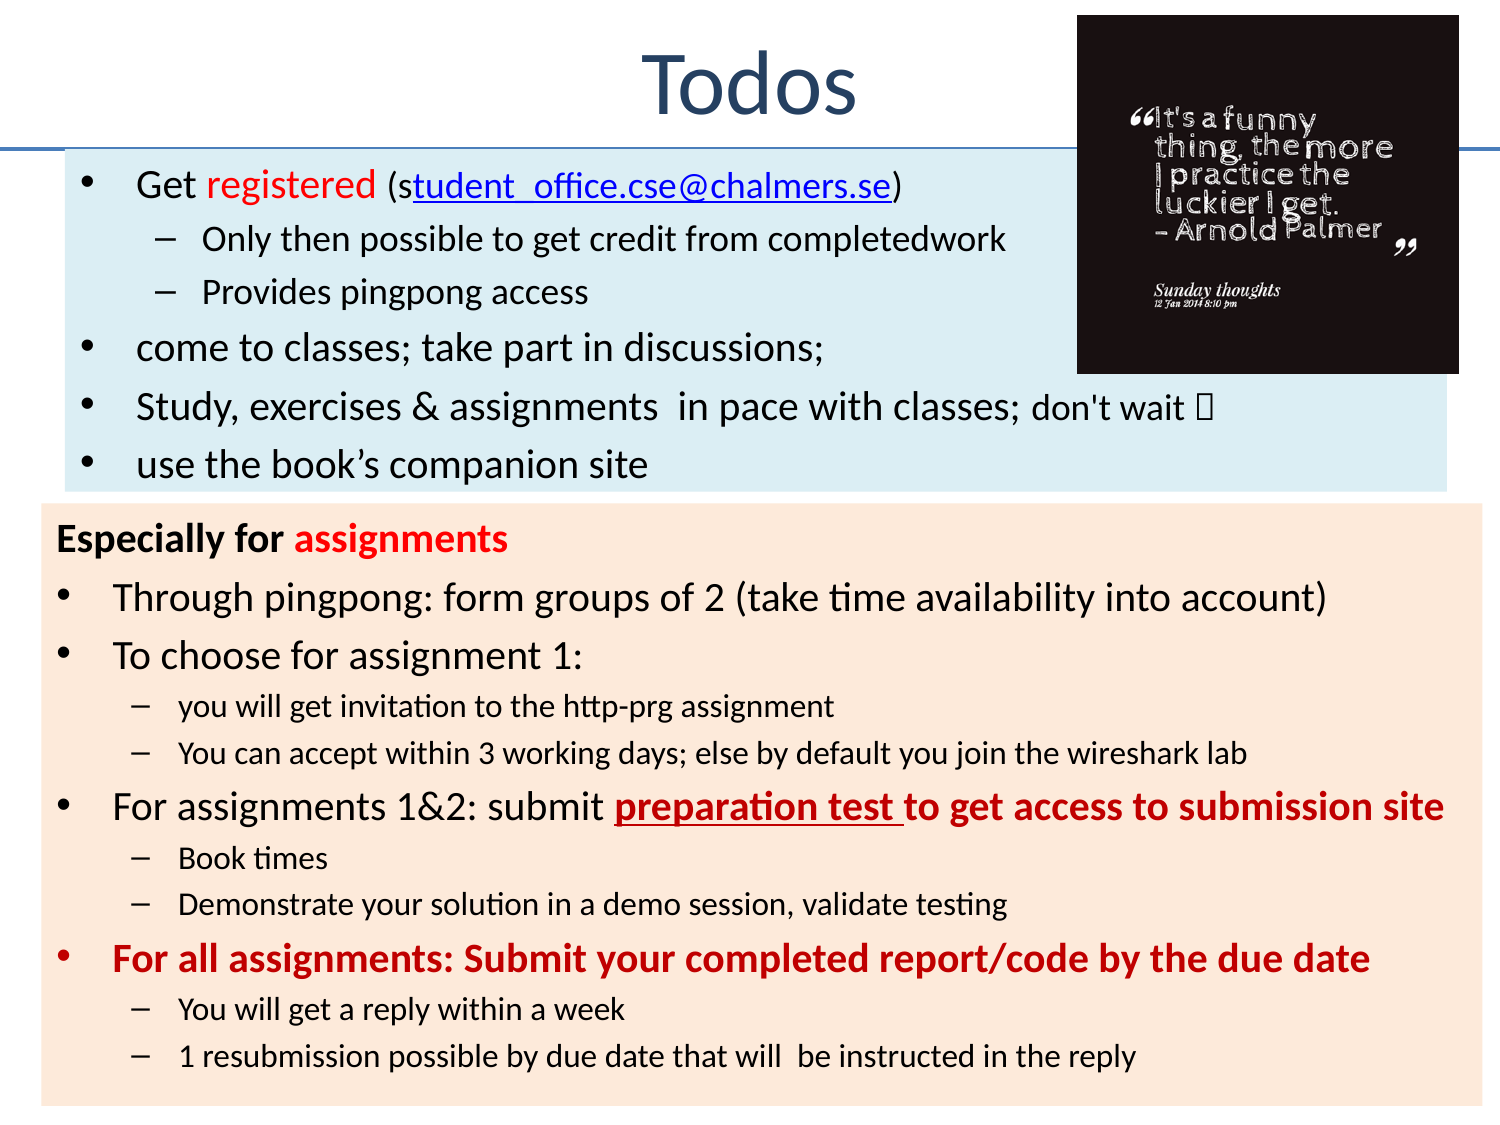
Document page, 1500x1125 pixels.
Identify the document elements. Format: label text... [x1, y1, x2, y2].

list Get registered (student_office.cse@chalmers.se) Only then possible to get credit from completedwork Provides pingpong access come to classes; take part in discussions; Study, exercises & assignments in pace with classes; don't wait  use the book’s companion site [64, 148, 1448, 492]
title Todos [75, 15, 1074, 141]
picture [1076, 15, 1459, 374]
text_box Especially for assignments Through pingpong: form groups of 2 (take time availability into account) To choose for assignment 1: you will get invitation to the http-prg assignment You can accept within 3 working days; else by default you join the wireshark lab For assignments 1&2: submit preparation test to get access to submission site Book times Demonstrate your solution in a demo session, validate testing For all assignments: Submit your completed report/code by the due date You will get a reply within a week 1 resubmission possible by due date that will be instructed in the reply [41, 503, 1483, 1106]
